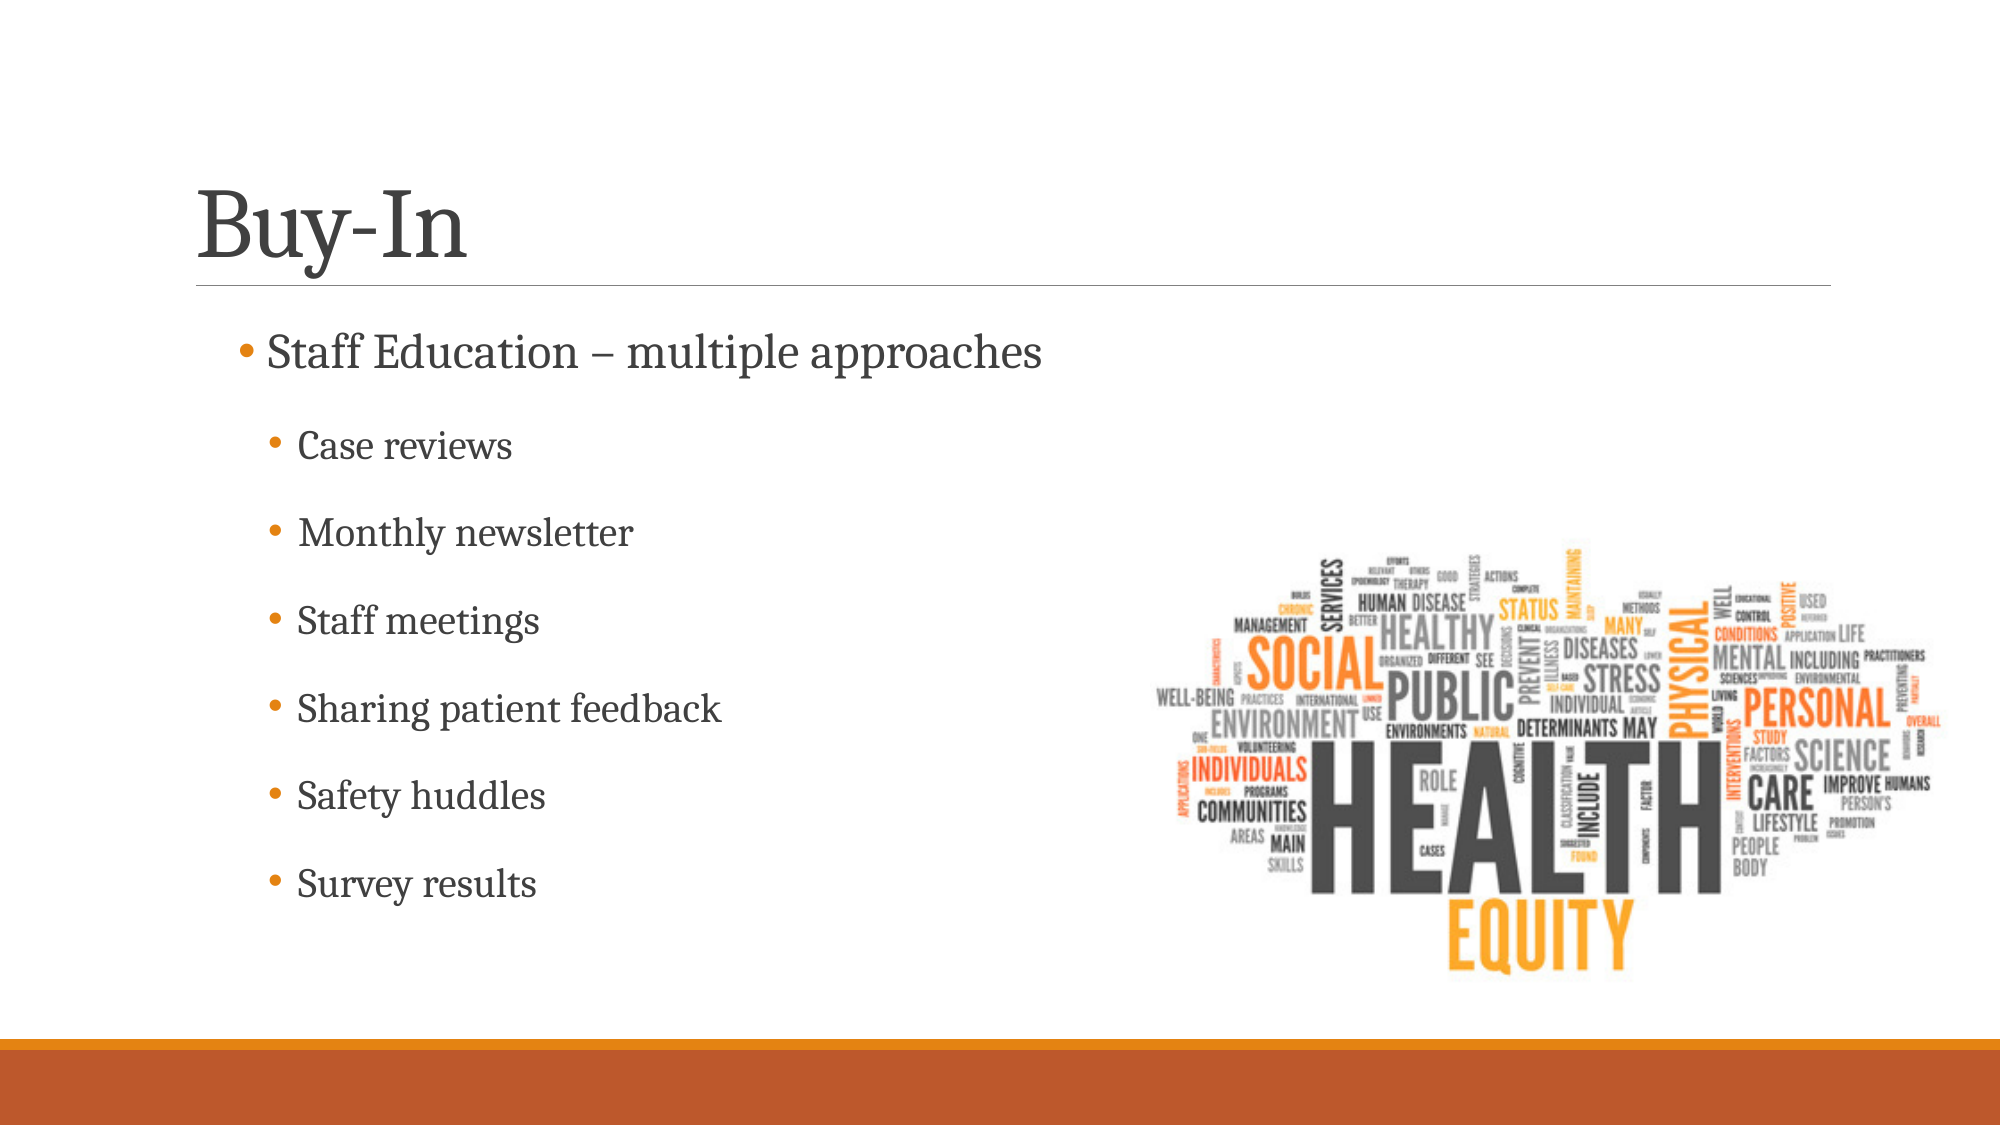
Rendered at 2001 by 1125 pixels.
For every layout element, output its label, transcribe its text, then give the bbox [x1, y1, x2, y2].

title Buy-In [180, 47, 1830, 285]
list Staff Education – multiple approaches Case reviews Monthly newsletter Staff meetings Sharing patient feedback Safety huddles Survey results [205, 318, 1229, 945]
picture [1149, 503, 1957, 1009]
